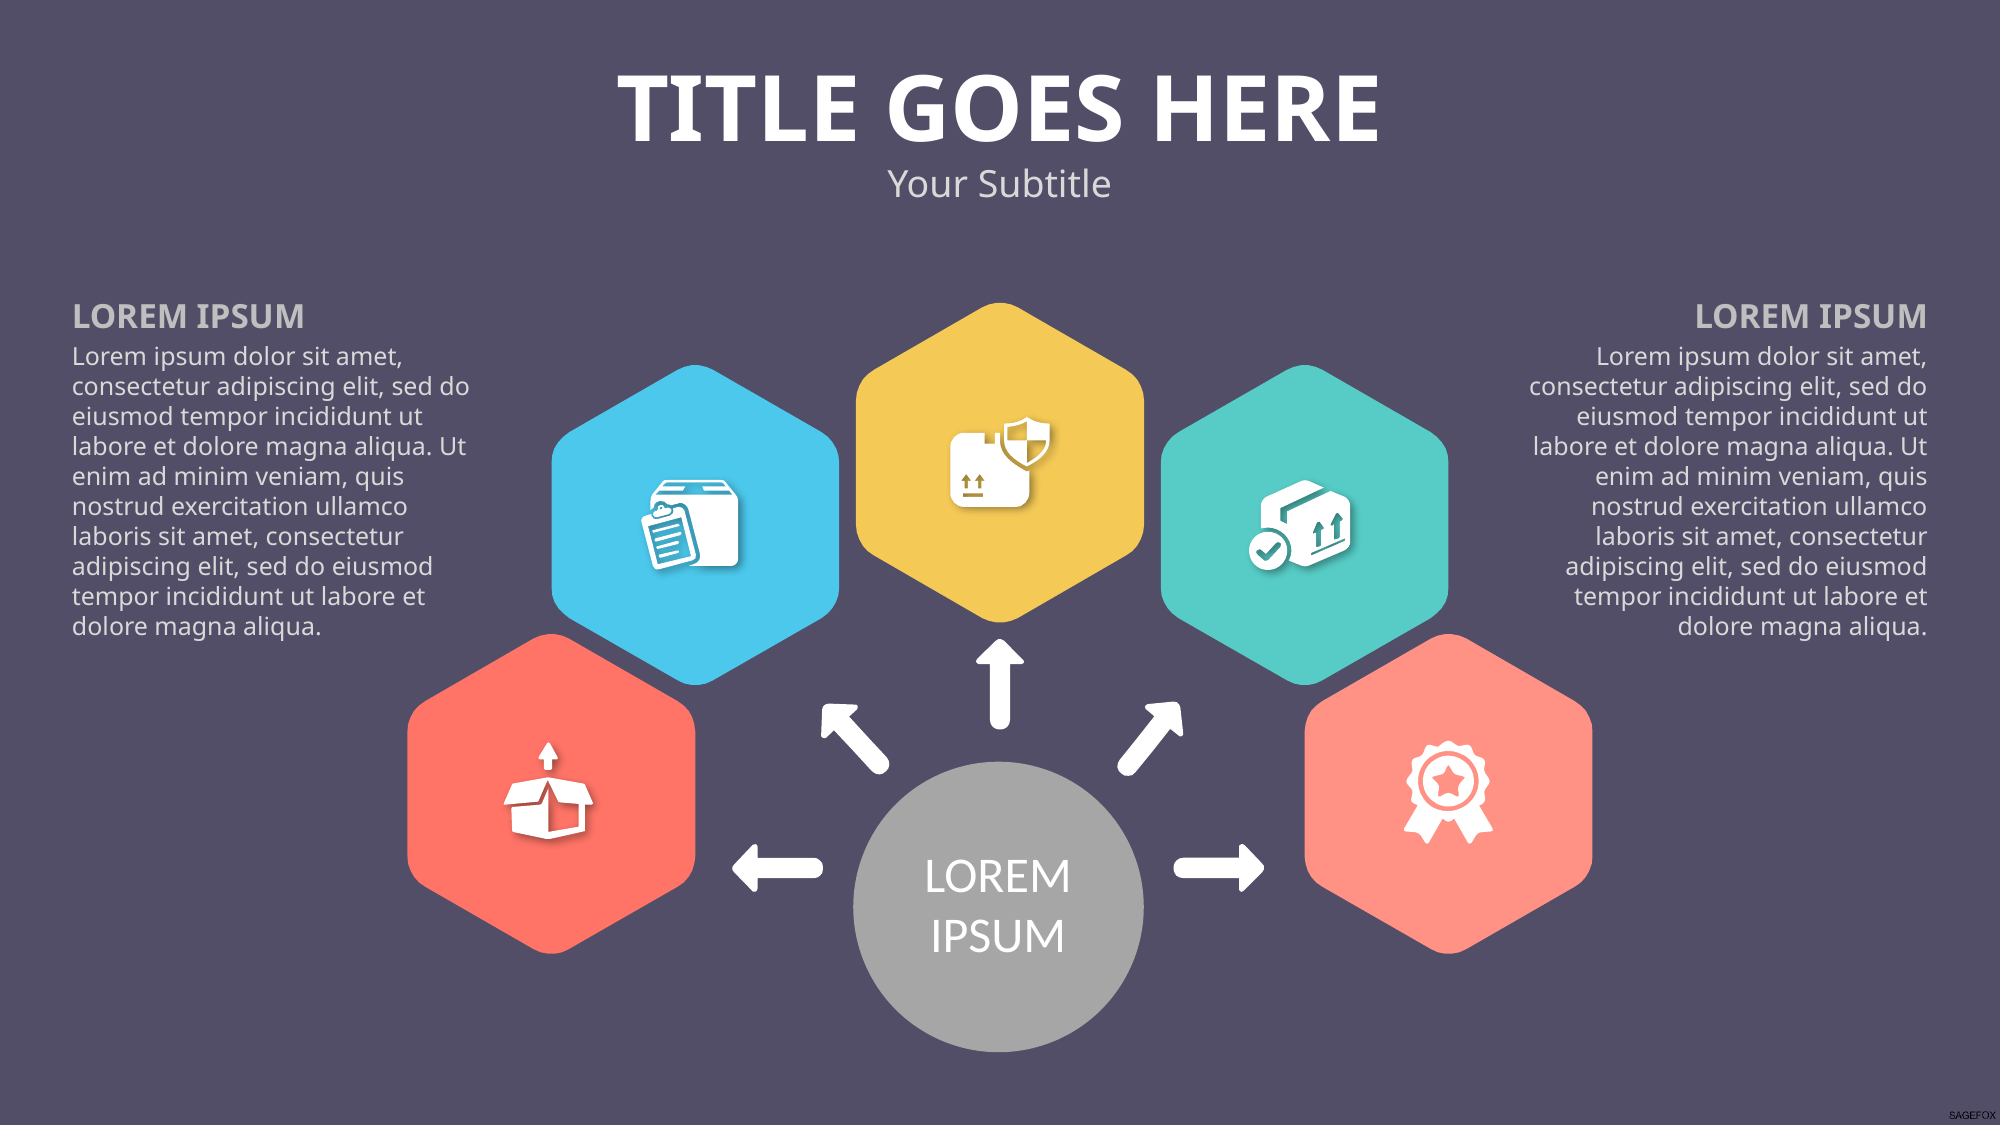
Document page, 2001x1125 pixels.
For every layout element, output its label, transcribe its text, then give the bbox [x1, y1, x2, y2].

text_box [407, 634, 696, 954]
text_box [821, 703, 889, 761]
text_box LOREM IPSUM Lorem ipsum dolor sit amet, consectetur adipiscing elit, sed do eiusmod tempor incididunt ut labore et dolore magna aliqua. Ut enim ad minim veniam, quis nostrud exercitation ullamco laboris sit amet, consectetur adipiscing elit, sed do eiusmod tempor incididunt ut labore et dolore magna aliqua. [57, 288, 508, 648]
text_box [732, 844, 823, 892]
text_box [538, 742, 558, 770]
text_box [1304, 634, 1593, 954]
text_box [1249, 531, 1288, 571]
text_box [853, 761, 1144, 1053]
text_box [976, 639, 1024, 730]
text_box [1004, 416, 1050, 467]
picture [1924, 1102, 2000, 1123]
text_box [1160, 365, 1449, 685]
text_box [650, 479, 739, 566]
text_box LOREM IPSUM Lorem ipsum dolor sit amet, consectetur adipiscing elit, sed do eiusmod tempor incididunt ut labore et dolore magna aliqua. Ut enim ad minim veniam, quis nostrud exercitation ullamco laboris sit amet, consectetur adipiscing elit, sed do eiusmod tempor incididunt ut labore et dolore magna aliqua. [1492, 288, 1943, 648]
text_box [855, 322, 1145, 623]
text_box [950, 432, 1030, 507]
text_box [1119, 701, 1184, 762]
text_box [641, 505, 696, 570]
text_box TITLE GOES HERE Your Subtitle [548, 42, 1452, 322]
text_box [1403, 740, 1494, 845]
text_box [551, 365, 840, 685]
text_box [1173, 844, 1264, 892]
text_box [503, 777, 594, 839]
text_box [1260, 480, 1351, 567]
